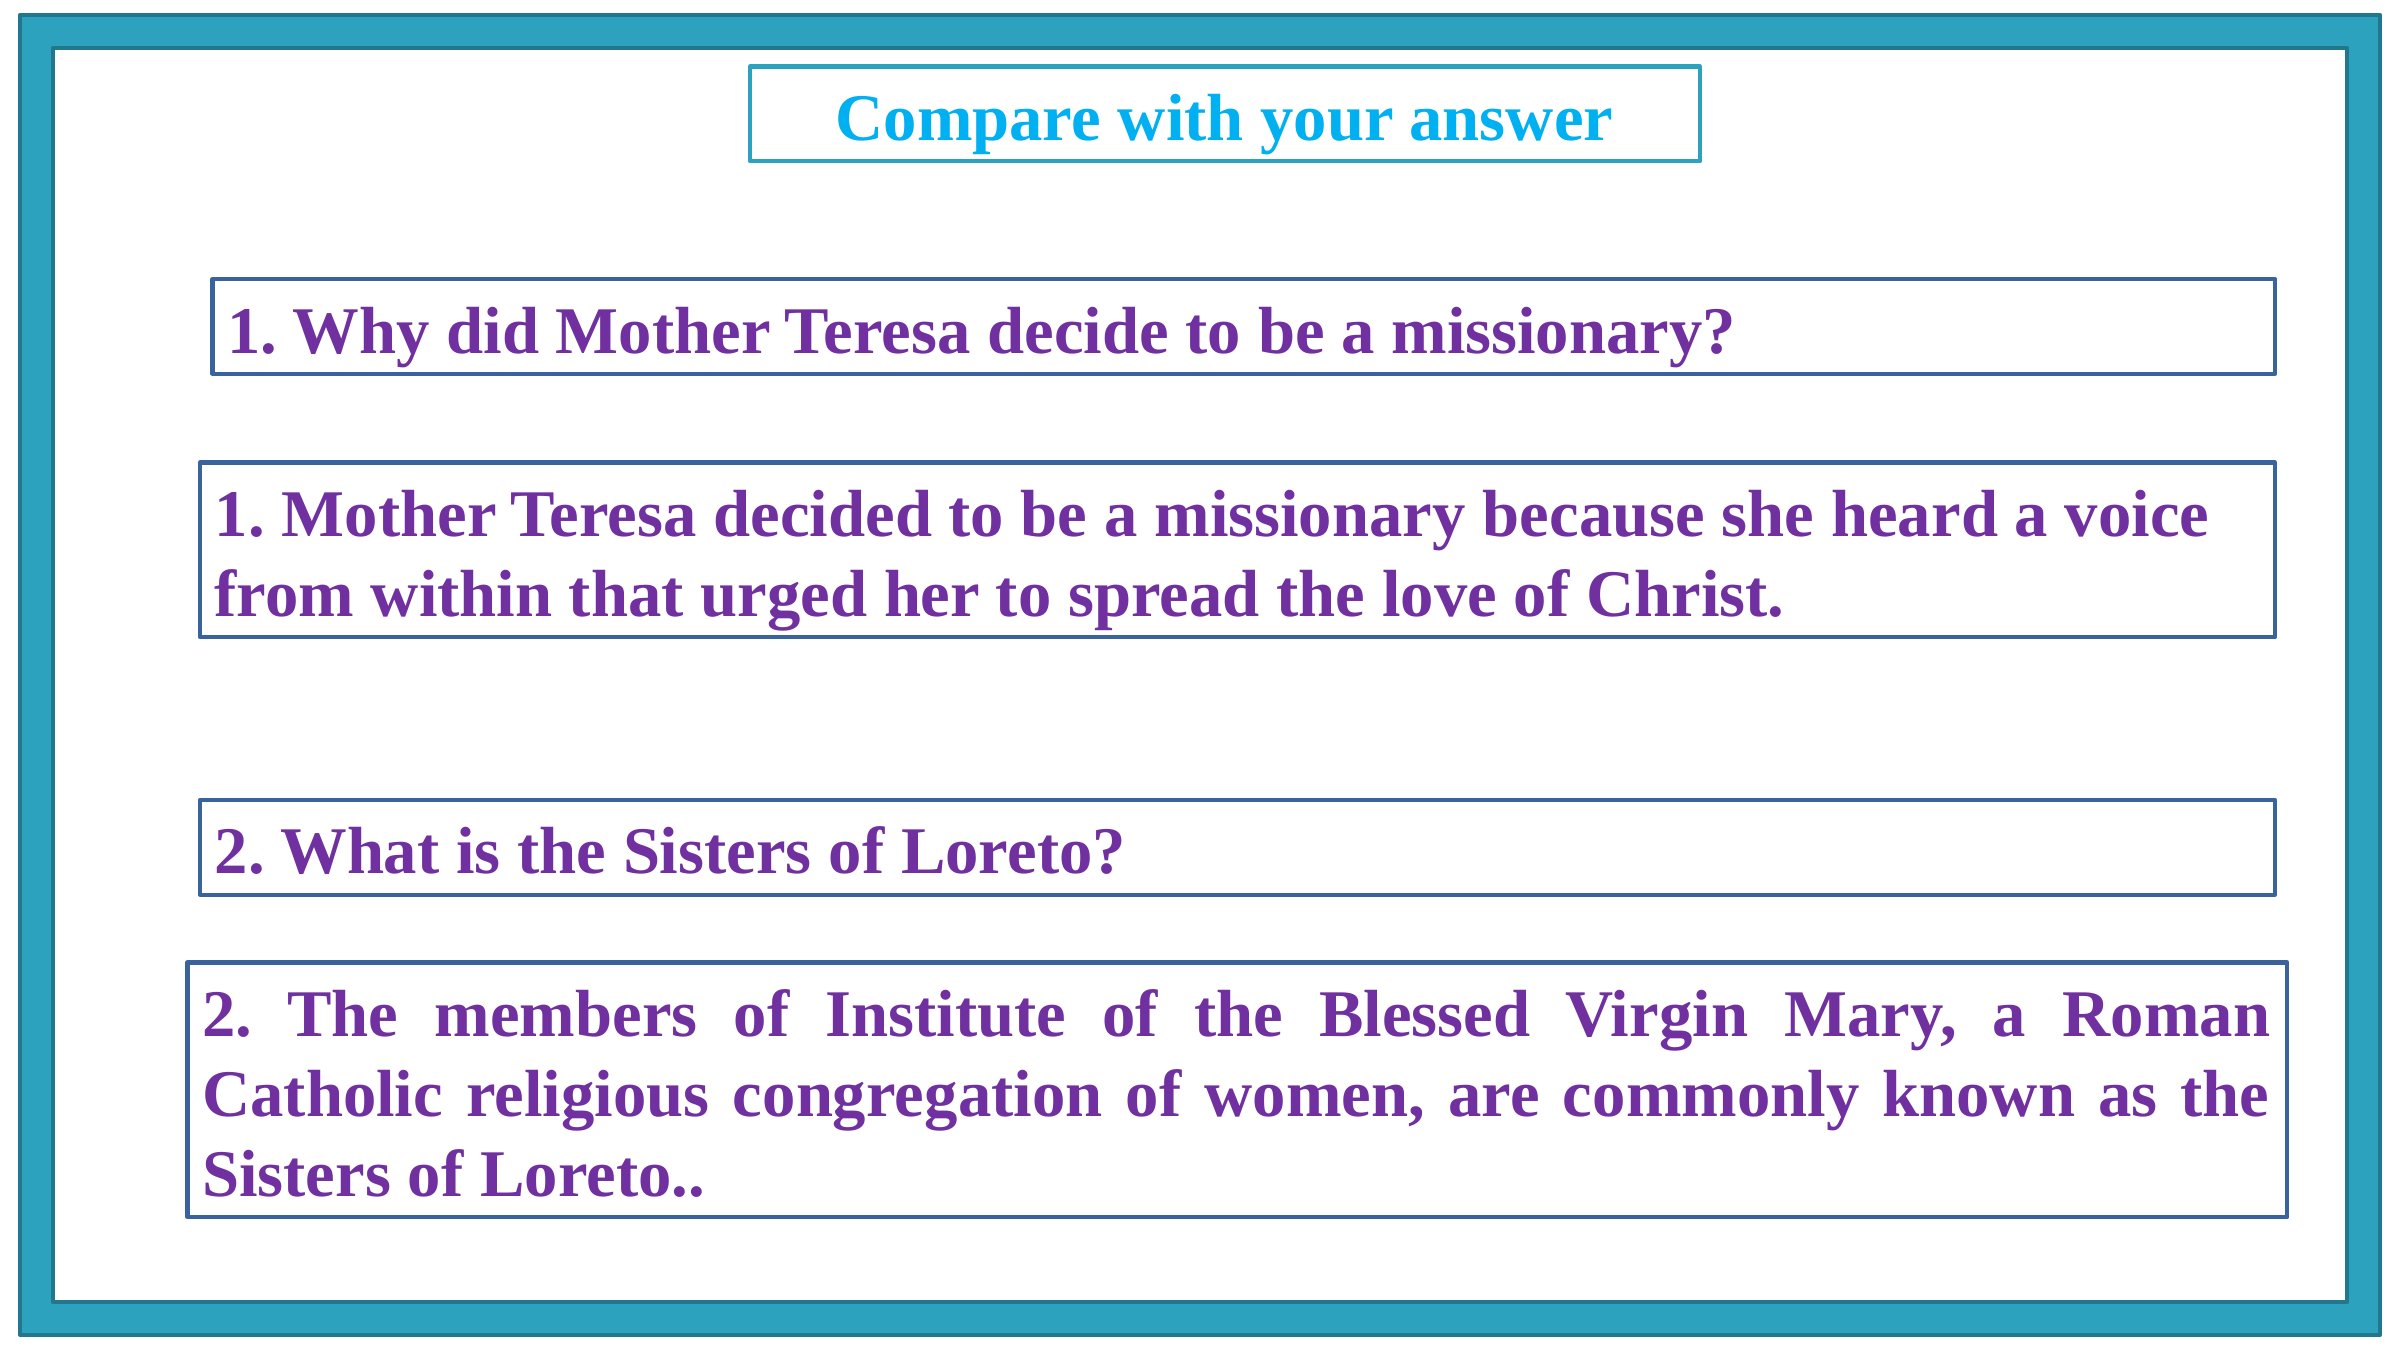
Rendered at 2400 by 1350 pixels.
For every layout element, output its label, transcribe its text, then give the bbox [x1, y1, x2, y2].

text_box 1. Mother Teresa decided to be a missionary because she heard a voice from within that urged her to spread the love of Christ. [198, 460, 2277, 639]
text_box 1. Why did Mother Teresa decide to be a missionary? [210, 277, 2277, 376]
text_box 2. What is the Sisters of Loreto? [198, 798, 2277, 897]
text_box 2. The members of Institute of the Blessed Virgin Mary, a Roman Catholic religious congregation of women, are commonly known as the Sisters of Loreto.. [185, 960, 2289, 1219]
text_box Compare with your answer [748, 64, 1702, 163]
